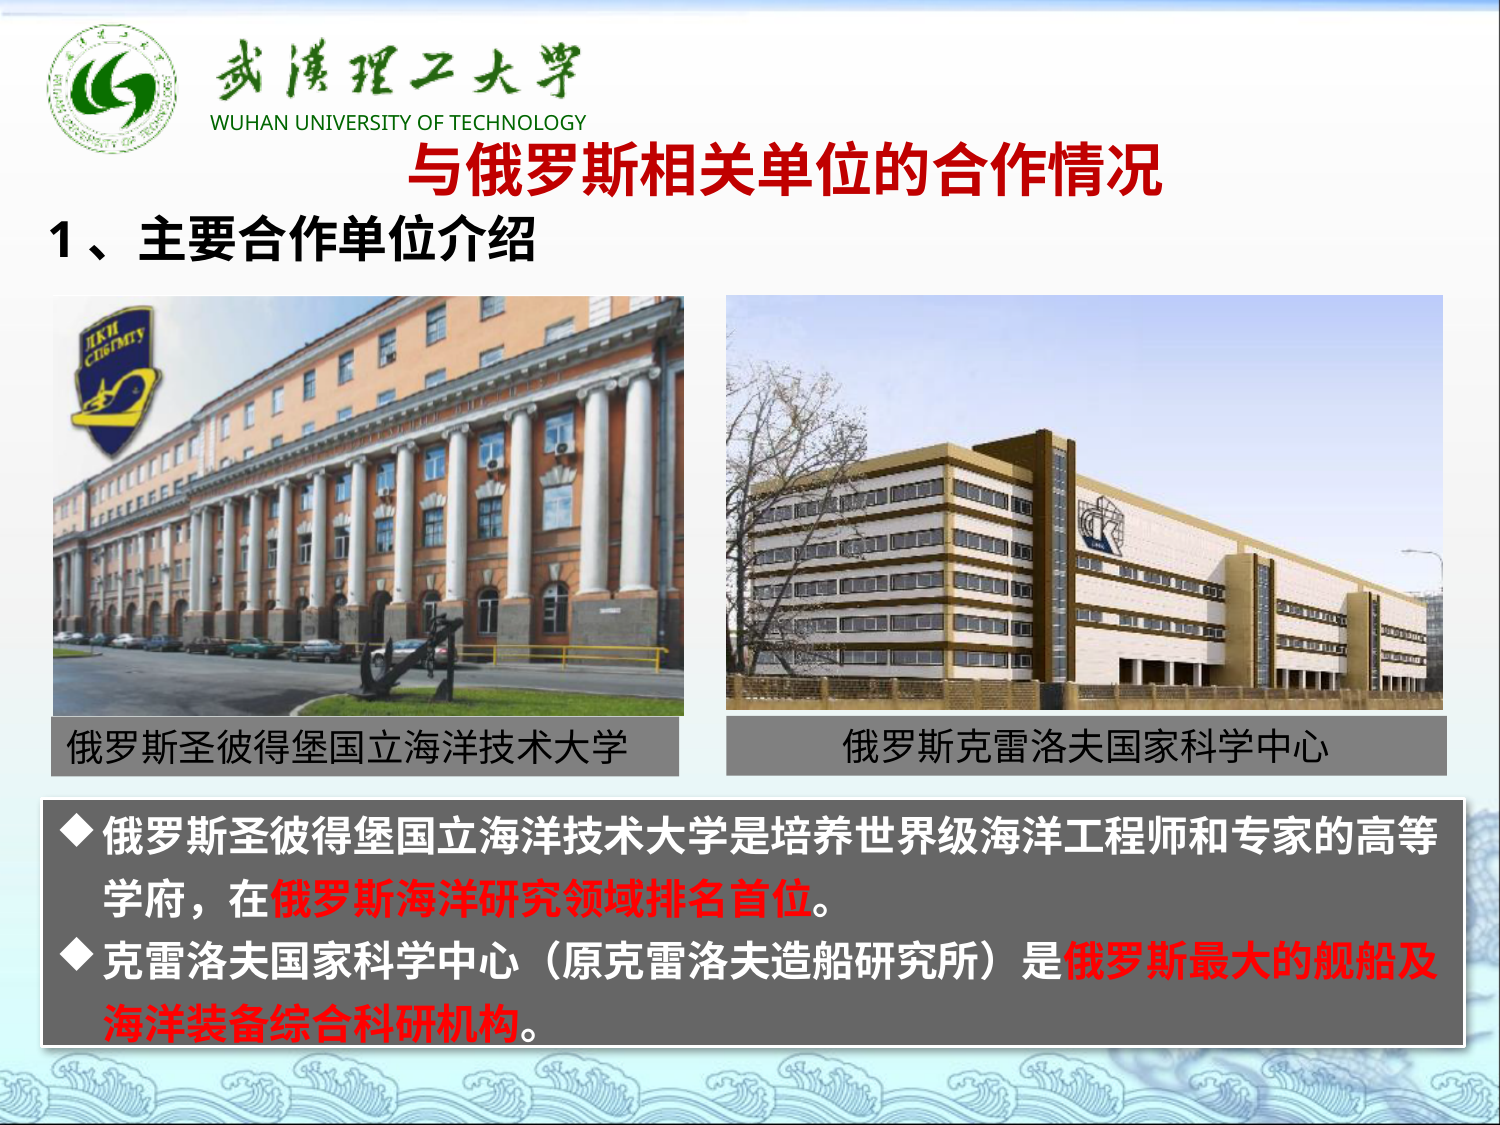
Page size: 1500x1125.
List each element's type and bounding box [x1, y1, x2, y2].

picture [52, 295, 684, 717]
picture [726, 295, 1443, 710]
text_box [0, 0, 1500, 1125]
